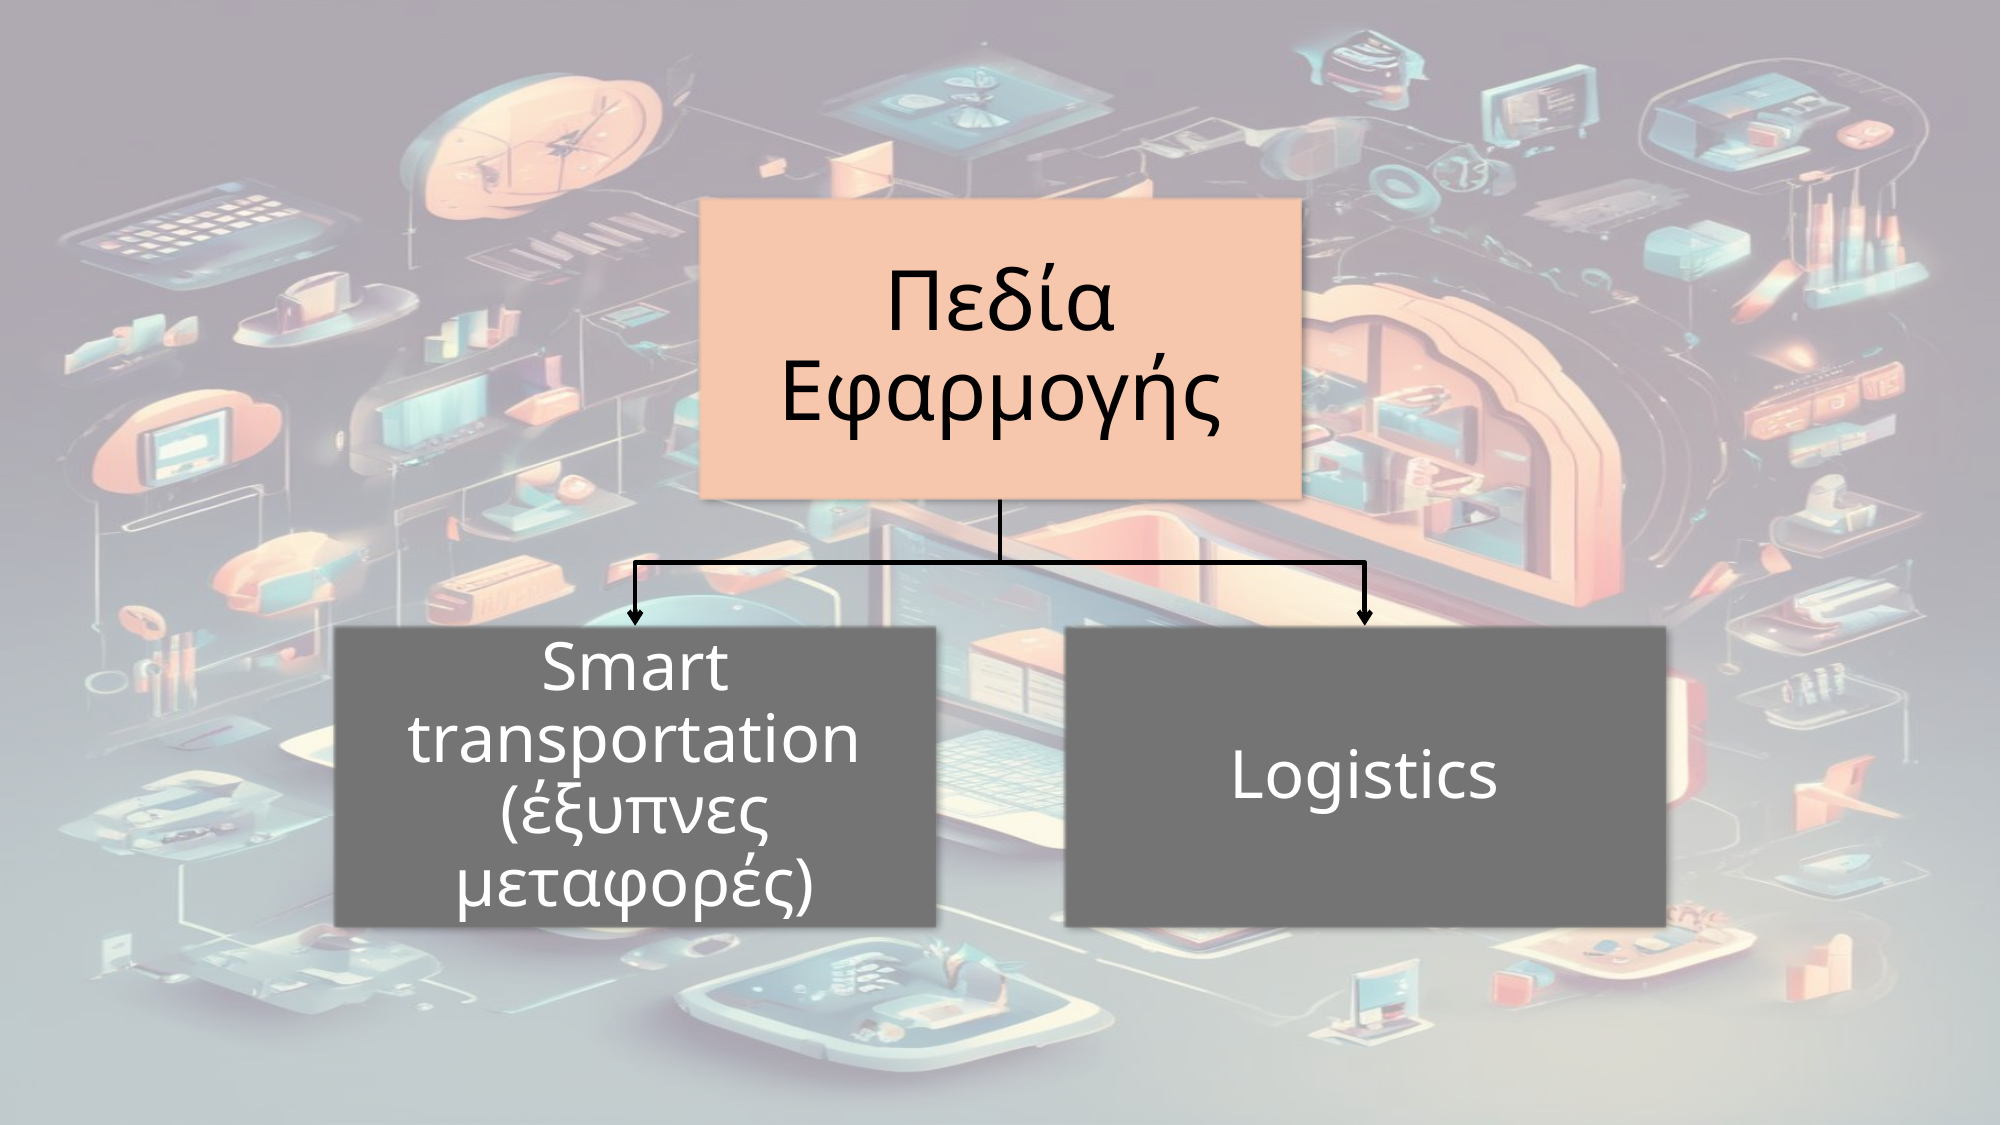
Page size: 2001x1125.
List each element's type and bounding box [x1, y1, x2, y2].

text_box [332, 117, 1668, 1008]
